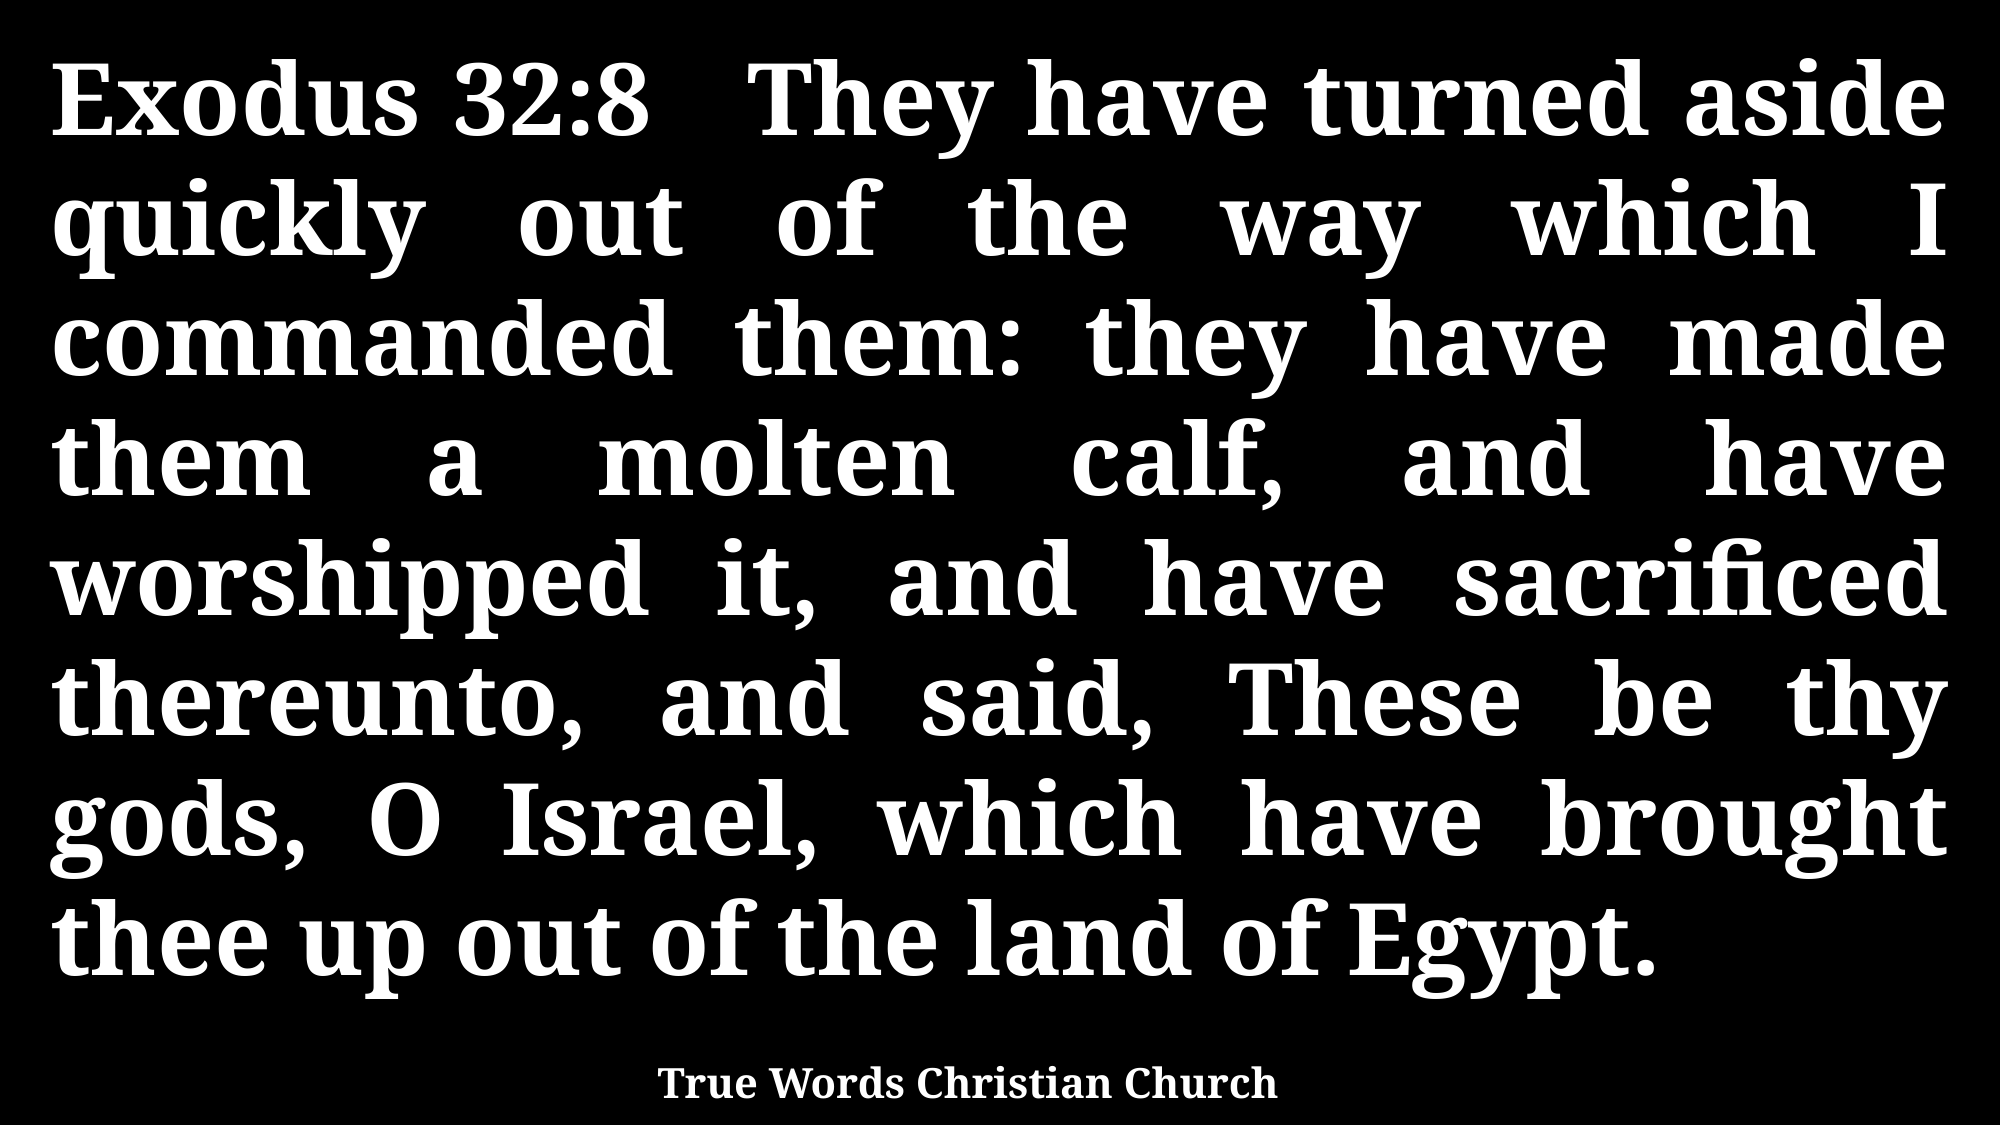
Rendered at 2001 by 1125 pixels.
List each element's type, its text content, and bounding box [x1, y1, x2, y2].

text_box Exodus 32:8 They have turned aside quickly out of the way which I commanded them: they have made them a molten calf, and have worshipped it, and have sacrificed thereunto, and said, These be thy gods, O Israel, which have brought thee up out of the land of Egypt. [35, 28, 1965, 1003]
text_box True Words Christian Church [642, 1049, 1294, 1114]
